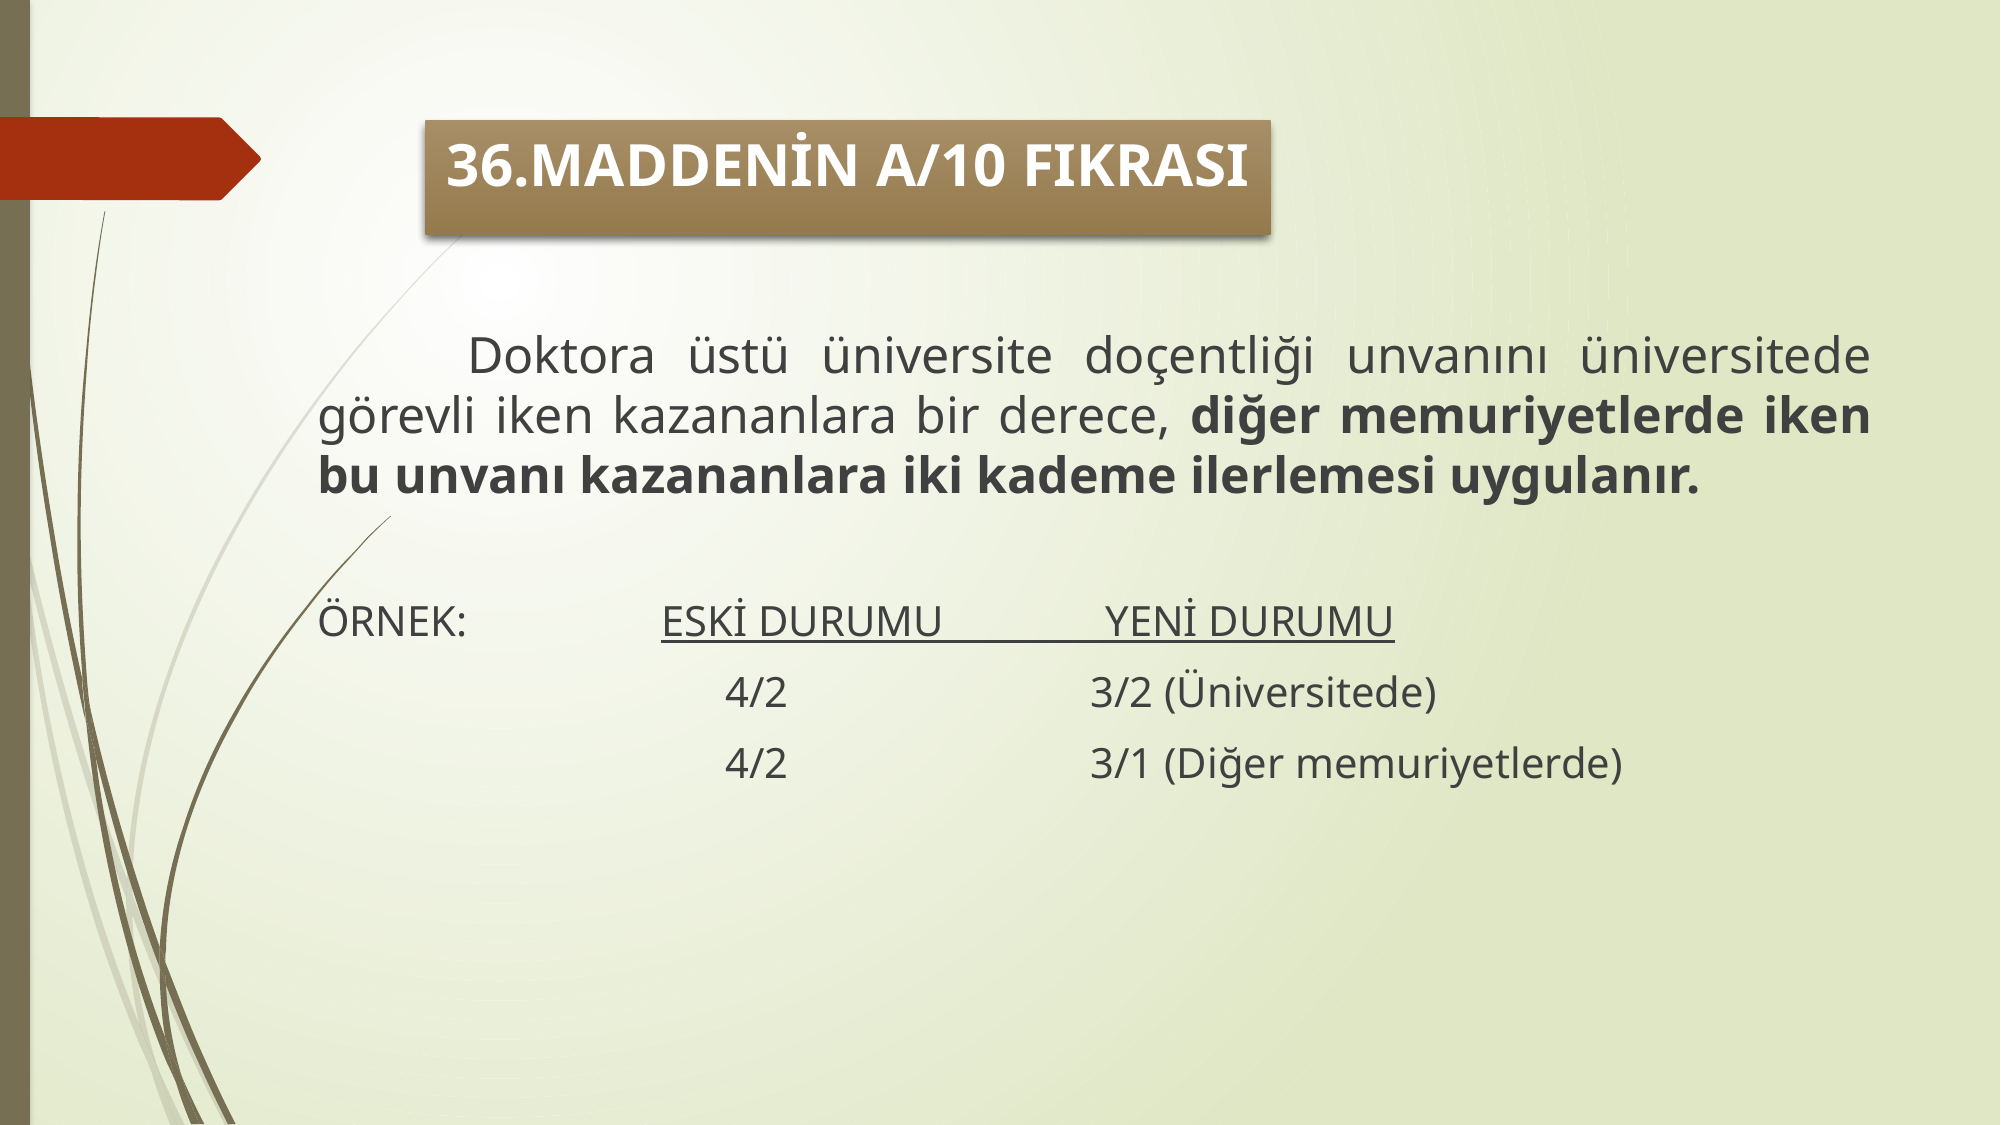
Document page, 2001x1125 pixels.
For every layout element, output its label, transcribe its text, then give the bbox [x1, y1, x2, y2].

title 36.MADDENİN A/10 FIKRASI [425, 120, 1271, 235]
list Doktora üstü üniversite doçentliği unvanını üniversitede görevli iken kazananlara bir derece, diğer memuriyetlerde iken bu unvanı kazananlara iki kademe ilerlemesi uygulanır. ÖRNEK: ESKİ DURUMU YENİ DURUMU 4/2 3/2 (Üniversitede) 4/2 3/1 (Diğer memuriyetlerde) [302, 315, 1888, 970]
